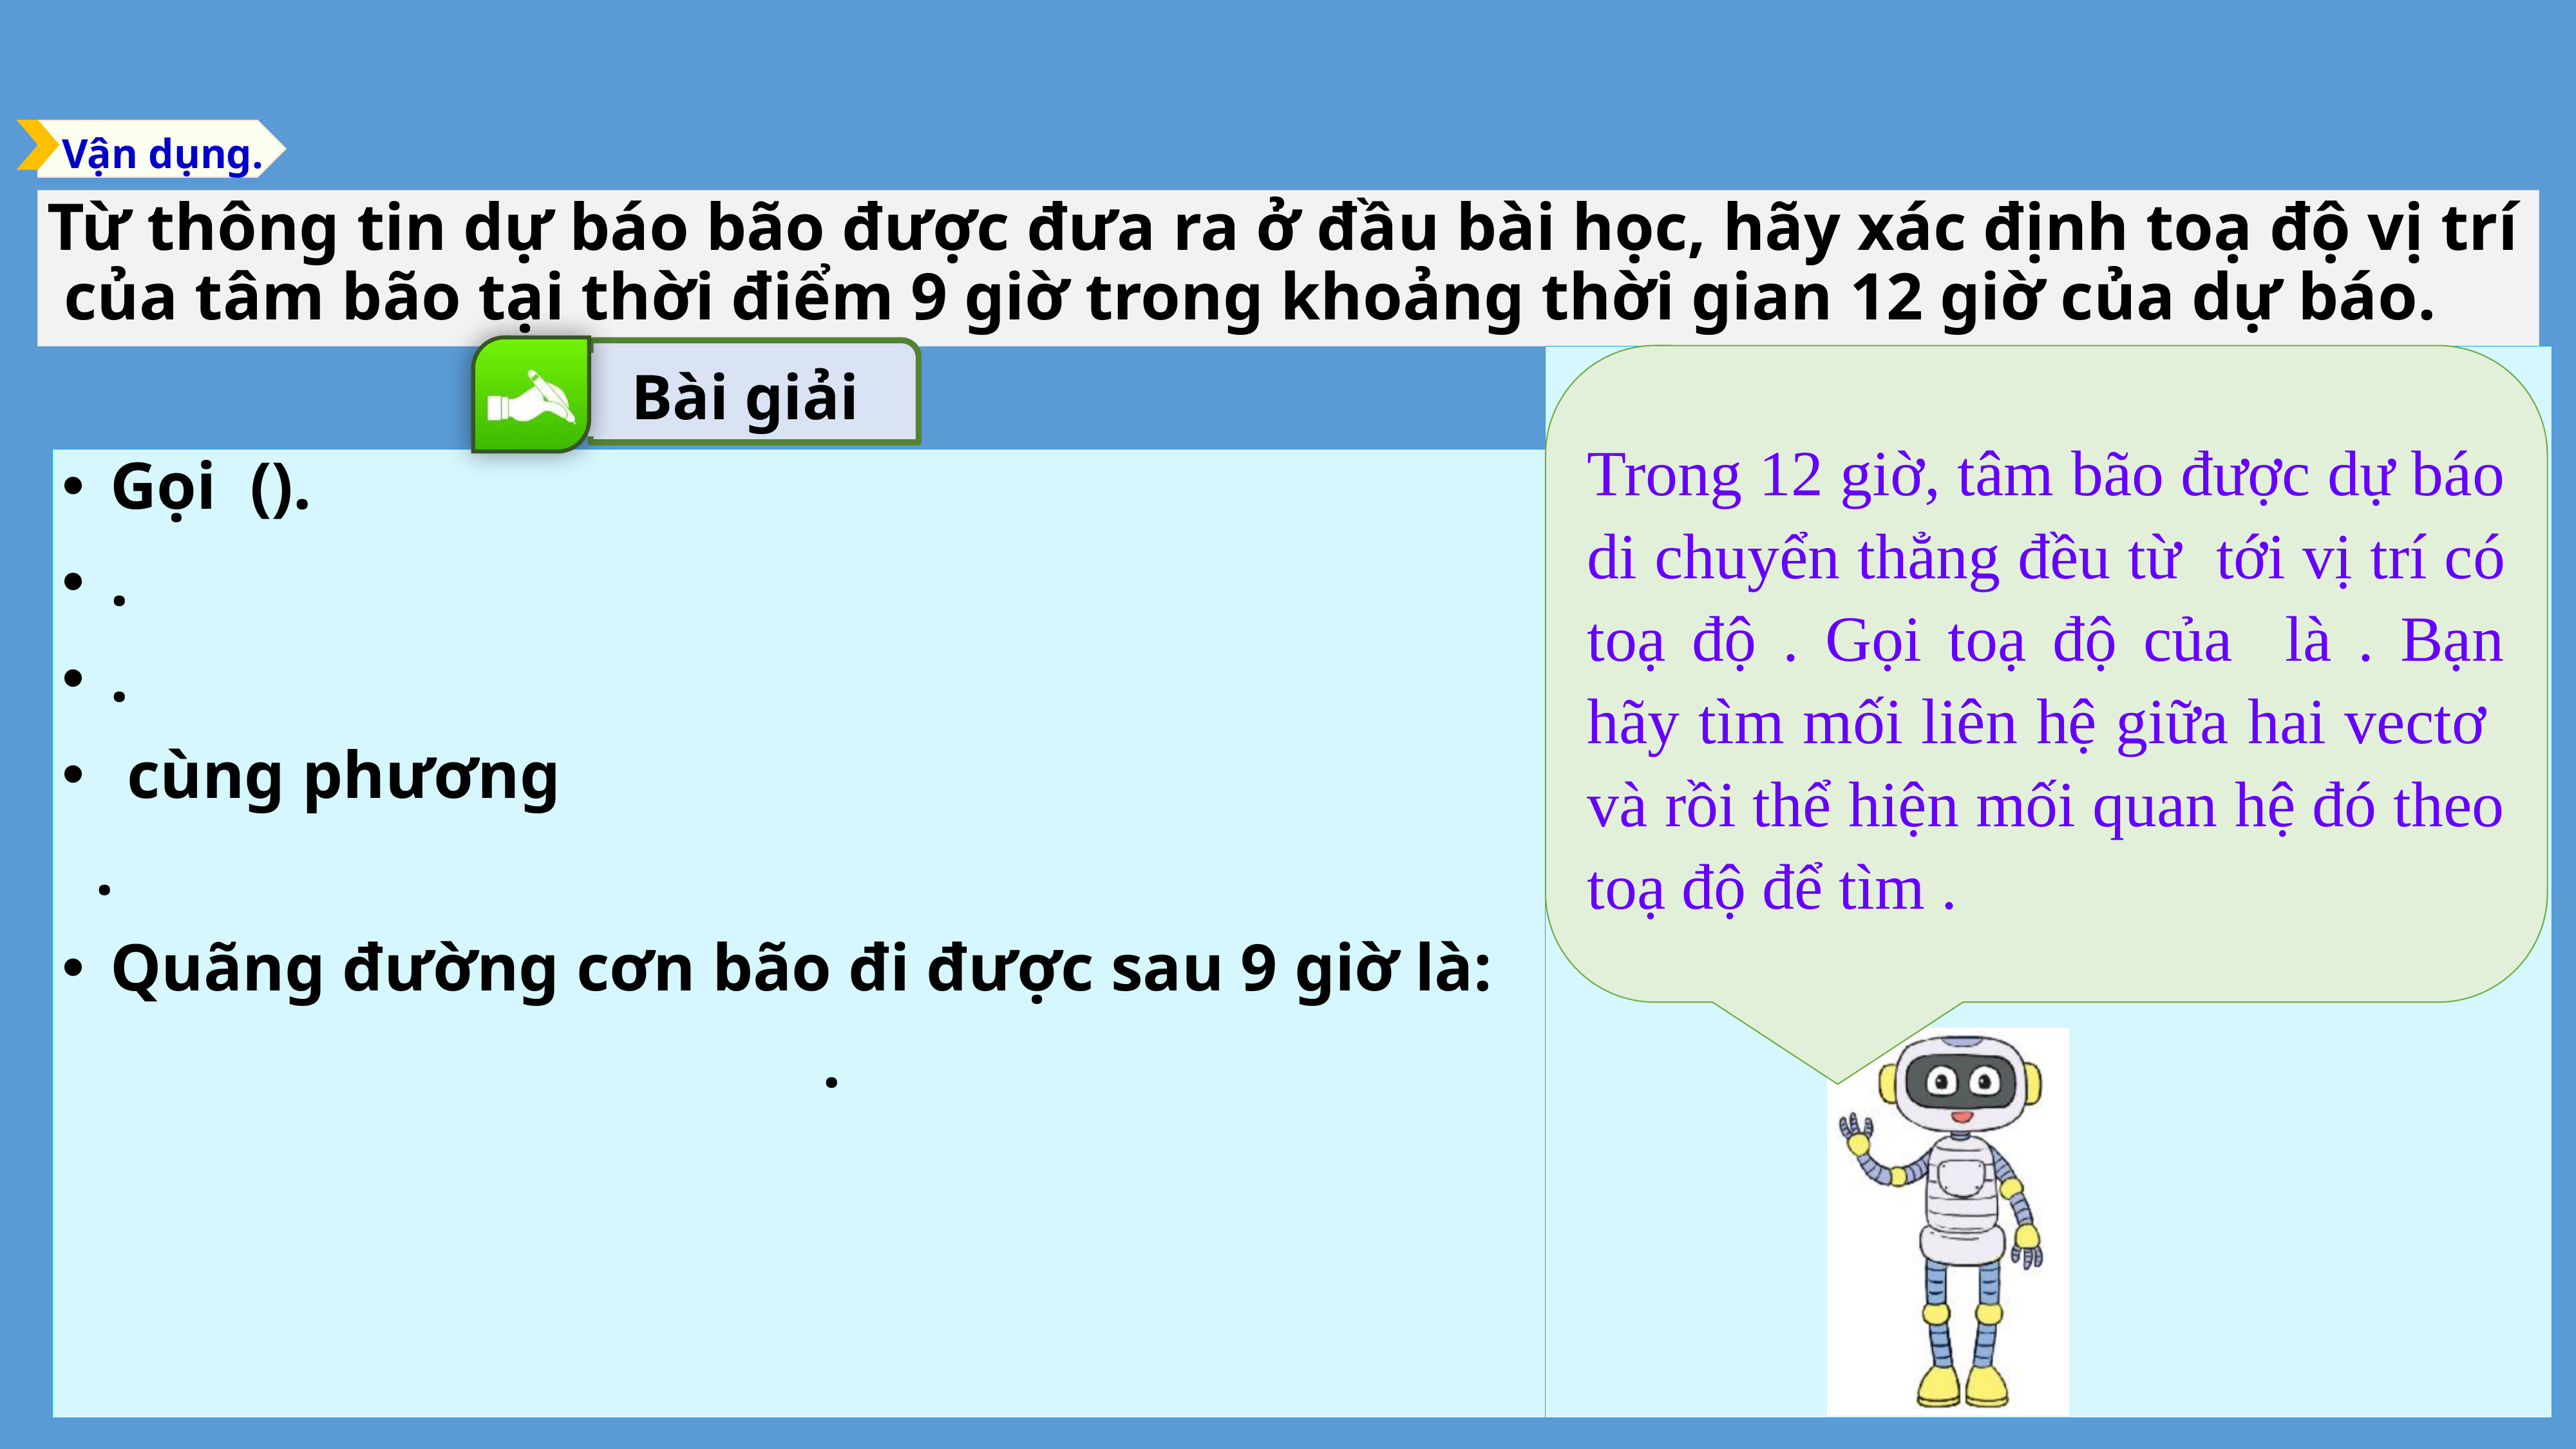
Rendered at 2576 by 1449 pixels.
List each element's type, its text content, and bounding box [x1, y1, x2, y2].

picture [473, 337, 589, 452]
text_box [601, 340, 919, 442]
picture [1827, 1028, 2069, 1416]
text_box [1545, 346, 2552, 1418]
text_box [0, 120, 286, 193]
text_box Bài giải [604, 352, 903, 437]
